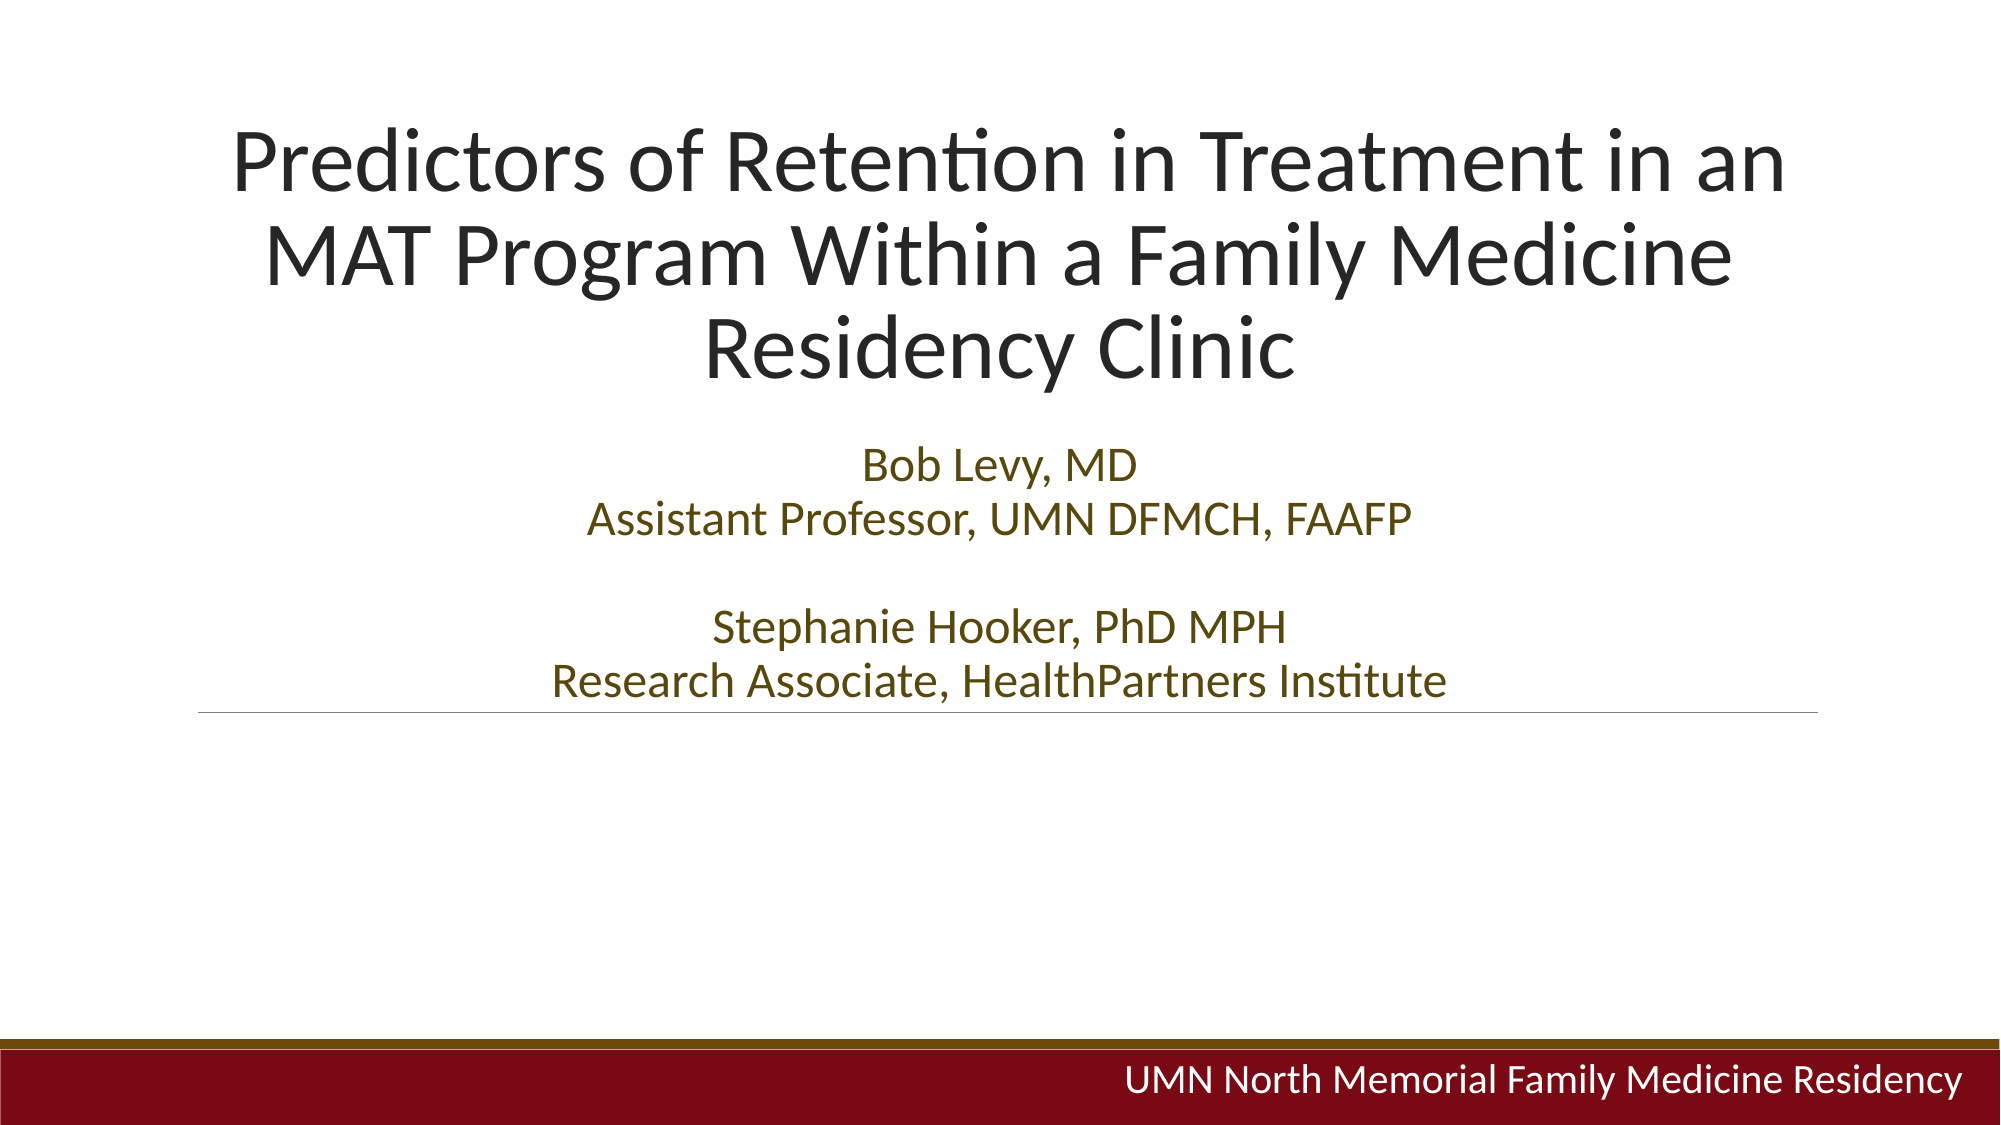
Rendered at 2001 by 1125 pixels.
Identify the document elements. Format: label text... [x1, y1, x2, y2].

title Predictors of Retention in Treatment in an MAT Program Within a Family Medicine Residency Clinic [150, 104, 1850, 405]
subtitle Bob Levy, MD Assistant Professor, UMN DFMCH, FAAFP Stephanie Hooker, PhD MPH Research Associate, HealthPartners Institute [115, 430, 1885, 766]
